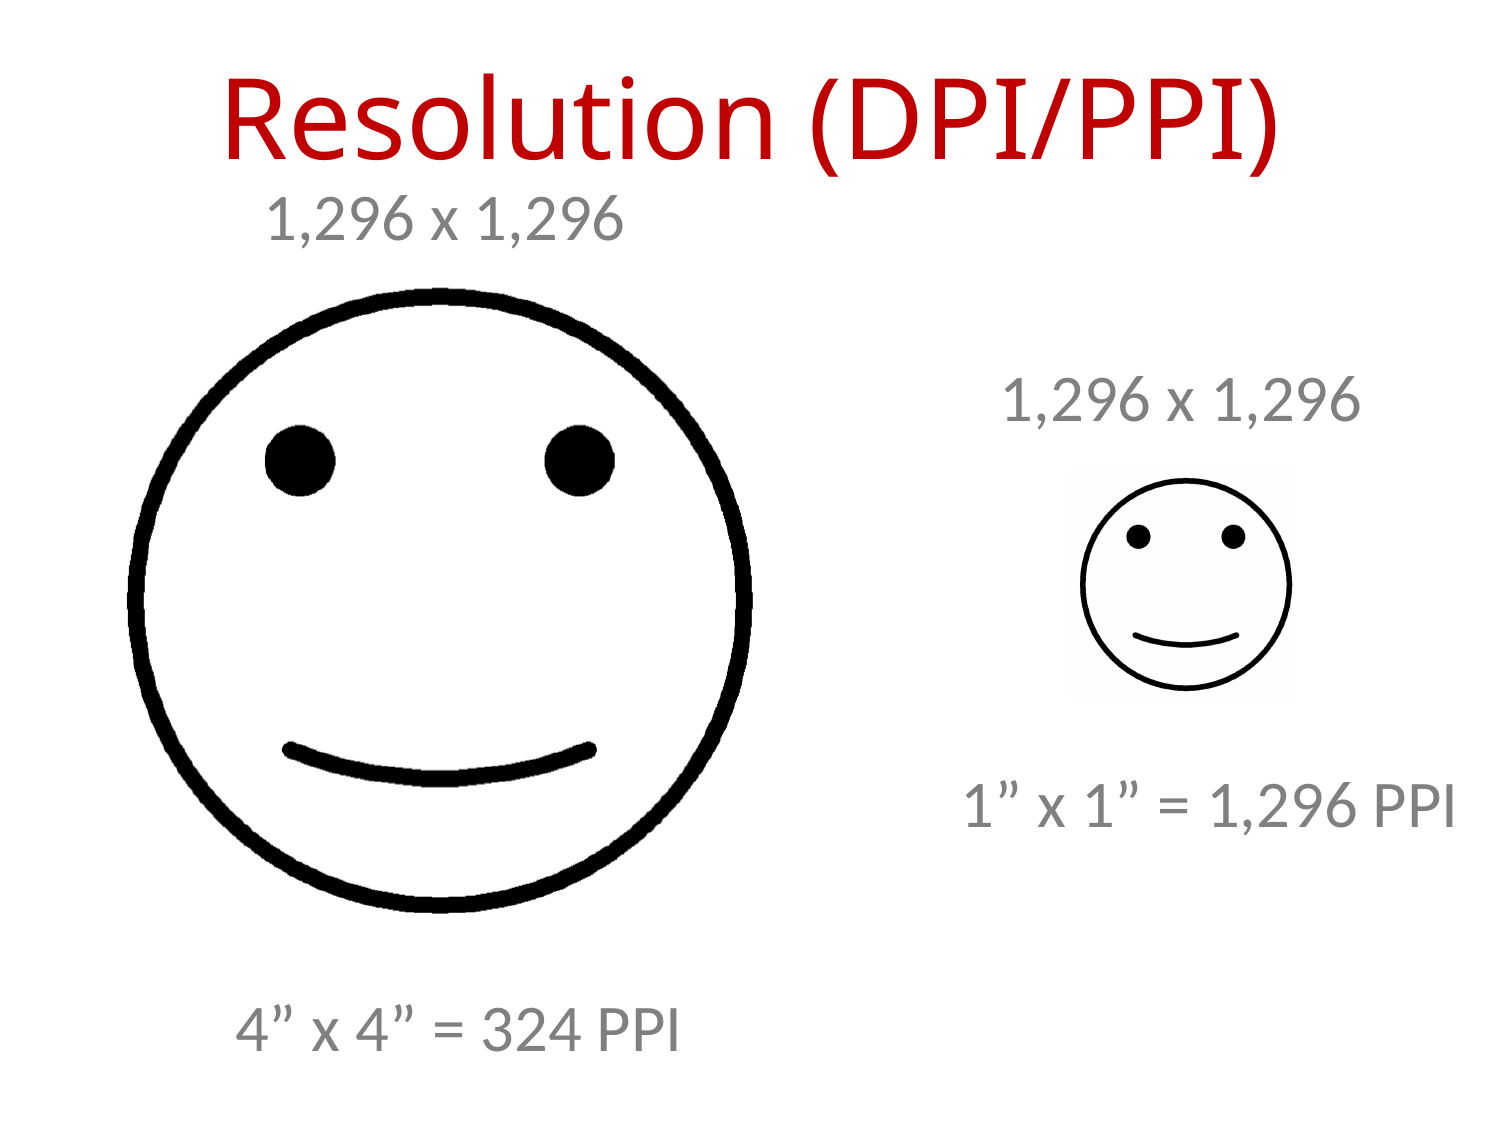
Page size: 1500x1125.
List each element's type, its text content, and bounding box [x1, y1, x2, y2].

picture [88, 256, 764, 949]
text_box 4” x 4” = 324 PPI [140, 977, 778, 1073]
text_box 1,296 x 1,296 [125, 166, 764, 256]
text_box 1,296 x 1,296 [862, 347, 1500, 442]
title Resolution (DPI/PPI) [0, 54, 1500, 192]
text_box 1” x 1” = 1,296 PPI [890, 753, 1500, 849]
picture [1066, 467, 1296, 703]
